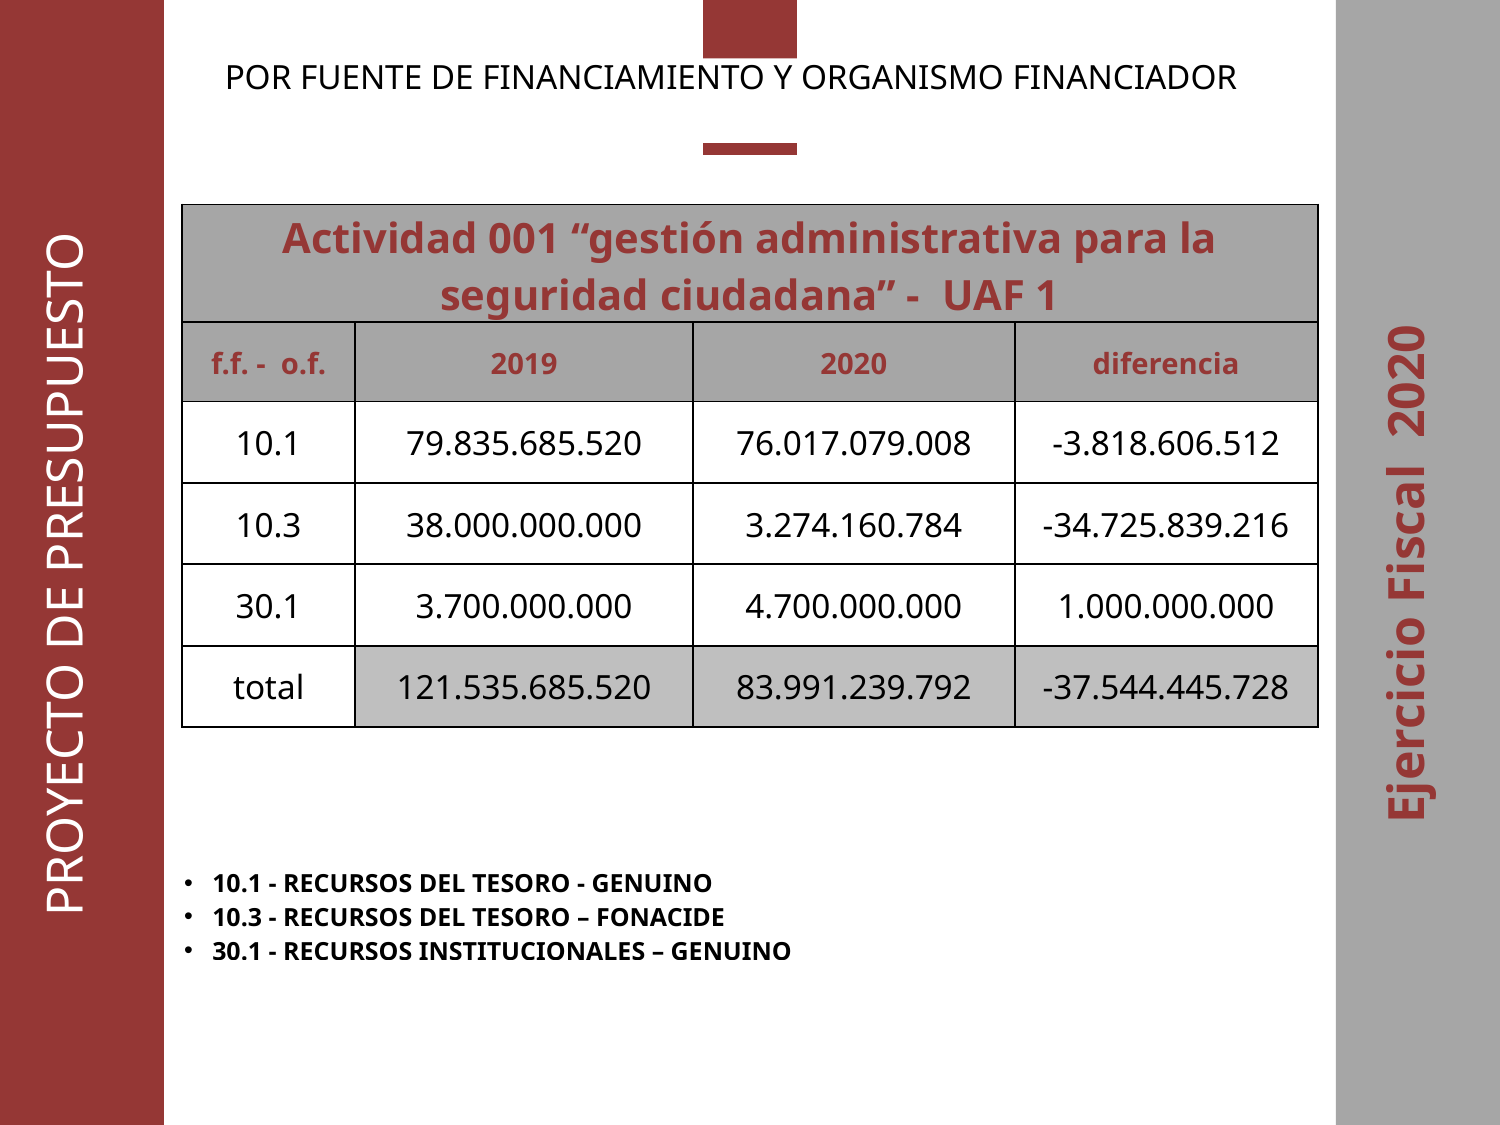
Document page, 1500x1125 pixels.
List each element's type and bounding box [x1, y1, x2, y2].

text_box [0, 0, 1500, 1125]
